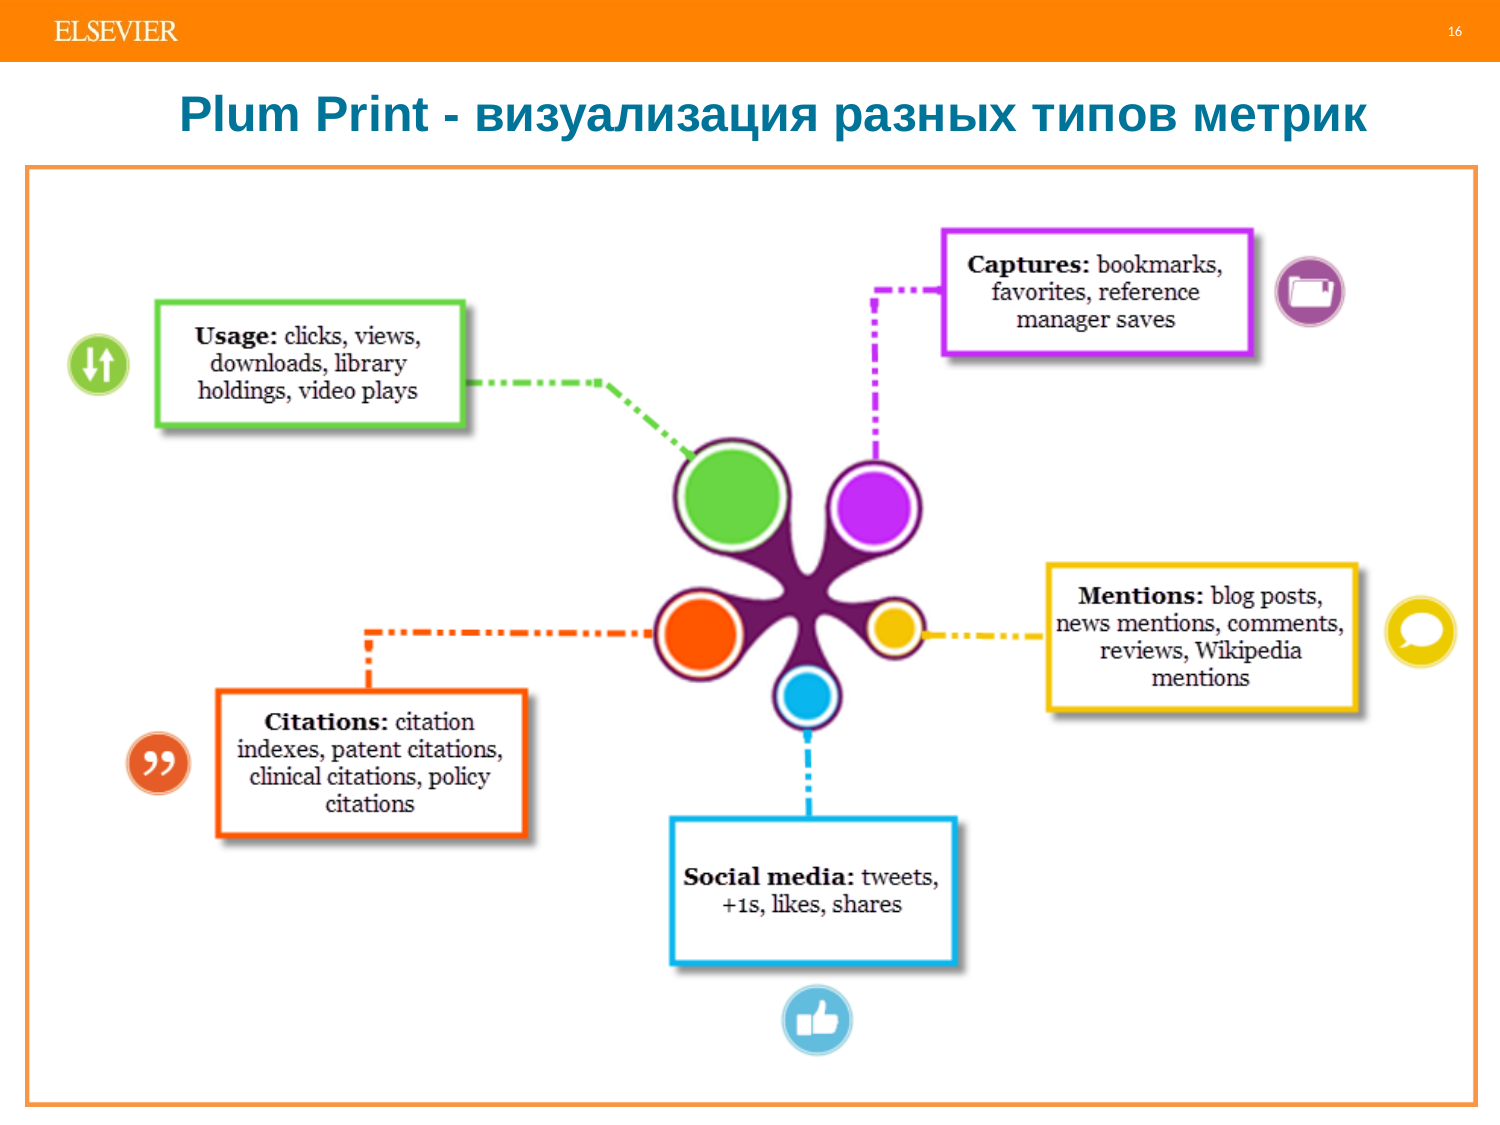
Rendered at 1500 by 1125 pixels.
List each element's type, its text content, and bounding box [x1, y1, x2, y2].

picture [0, 0, 1500, 62]
list Plum Print - визуализация разных типов метрик [179, 81, 1399, 129]
slide_number 16 [1402, 4, 1478, 58]
picture [25, 165, 1478, 1107]
